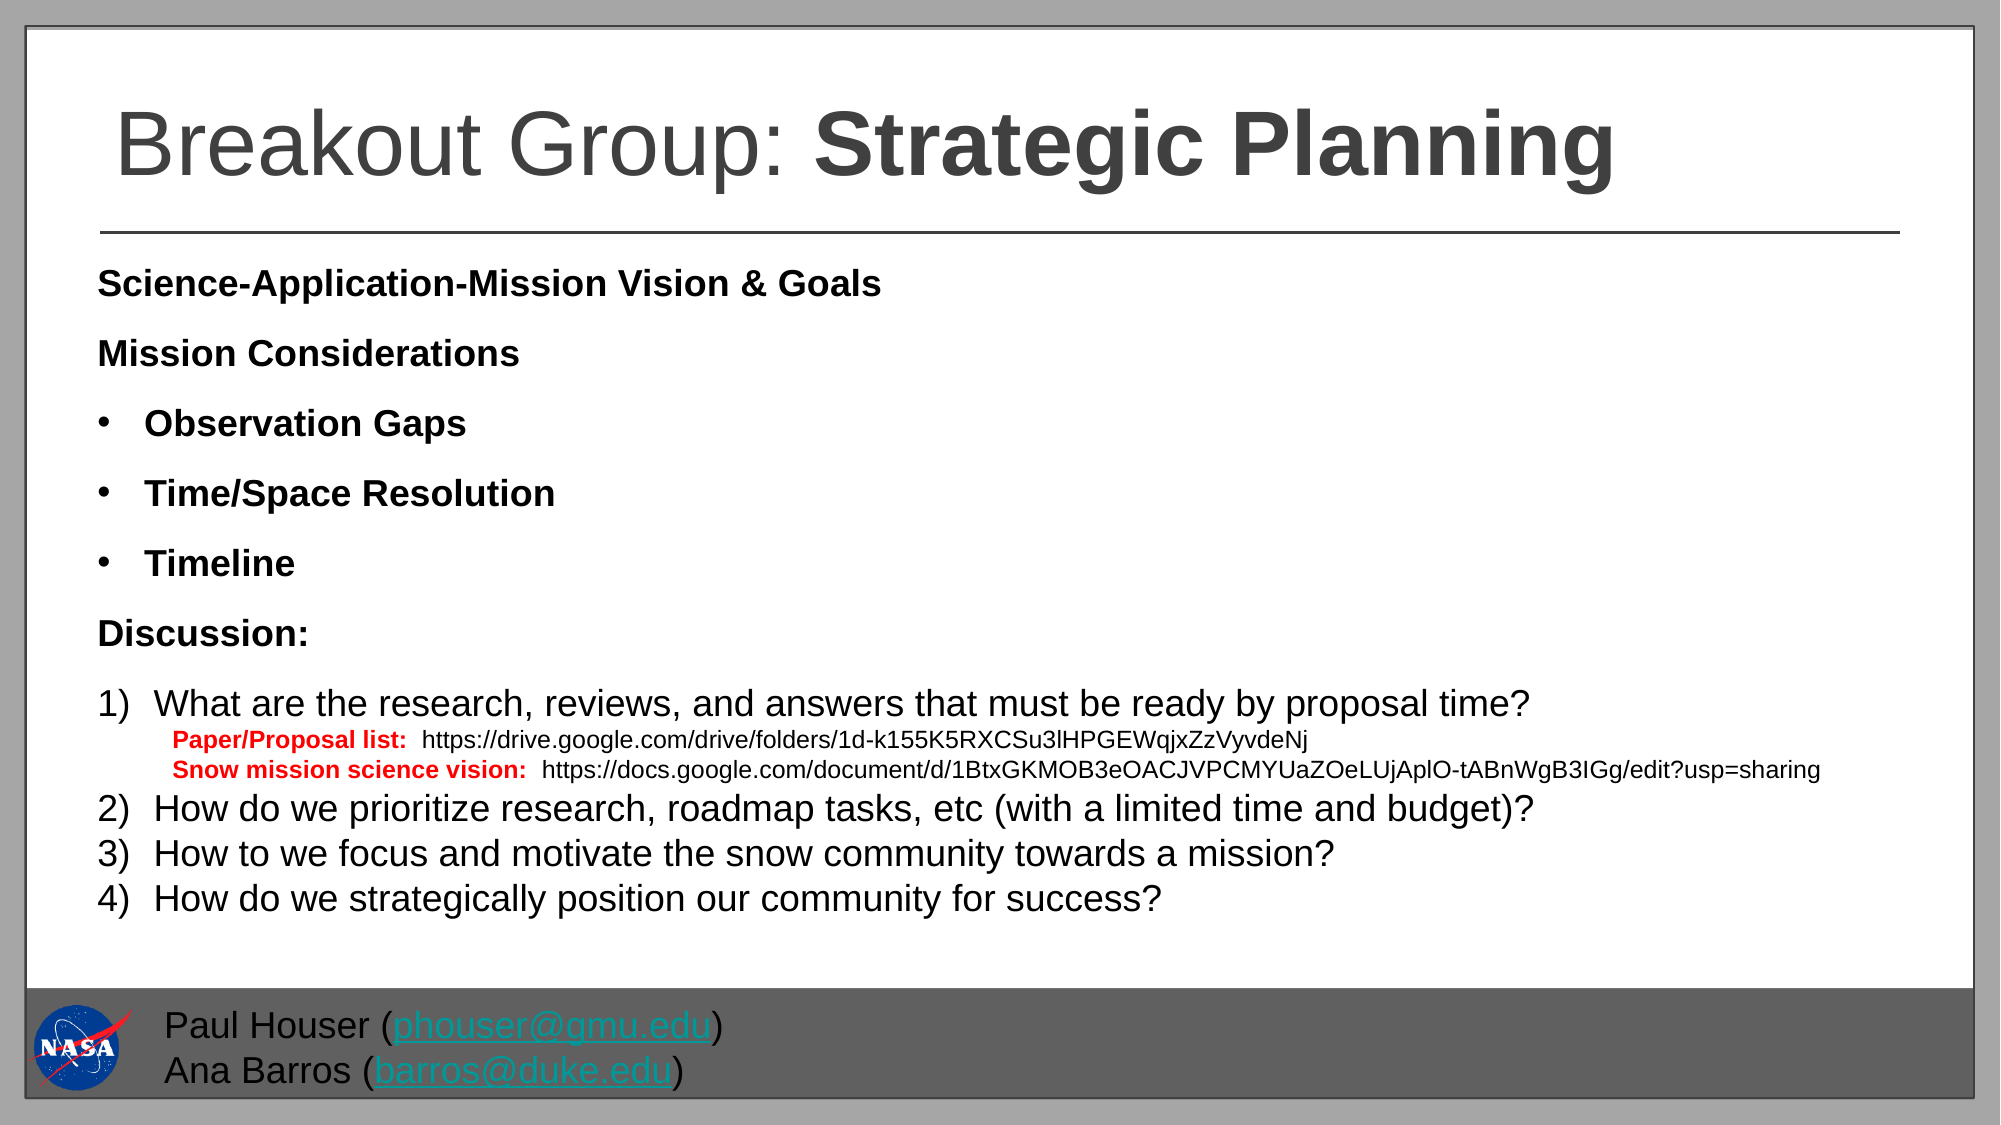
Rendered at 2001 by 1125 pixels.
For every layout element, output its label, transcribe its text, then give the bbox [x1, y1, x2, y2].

title Breakout Group: Strategic Planning [99, 44, 1901, 233]
text_box Science-Application-Mission Vision & Goals Mission Considerations Observation Gaps Time/Space Resolution Timeline Discussion: What are the research, reviews, and answers that must be ready by proposal time? Paper/Proposal list: https://drive.google.com/drive/folders/1d-k155K5RXCSu3lHPGEWqjxZzVyvdeNj Snow mission science vision: https://docs.google.com/document/d/1BtxGKMOB3eOACJVPCMYUaZOeLUjAplO-tABnWgB3IGg/edit?usp=sharing How do we prioritize research, roadmap tasks, etc (with a limited time and budget)? How to we focus and motivate the snow community towards a mission? How do we strategically position our community for success? [82, 251, 1985, 927]
picture [28, 1004, 132, 1091]
text_box Paul Houser (phouser@gmu.edu) Ana Barros (barros@duke.edu) [149, 993, 739, 1099]
